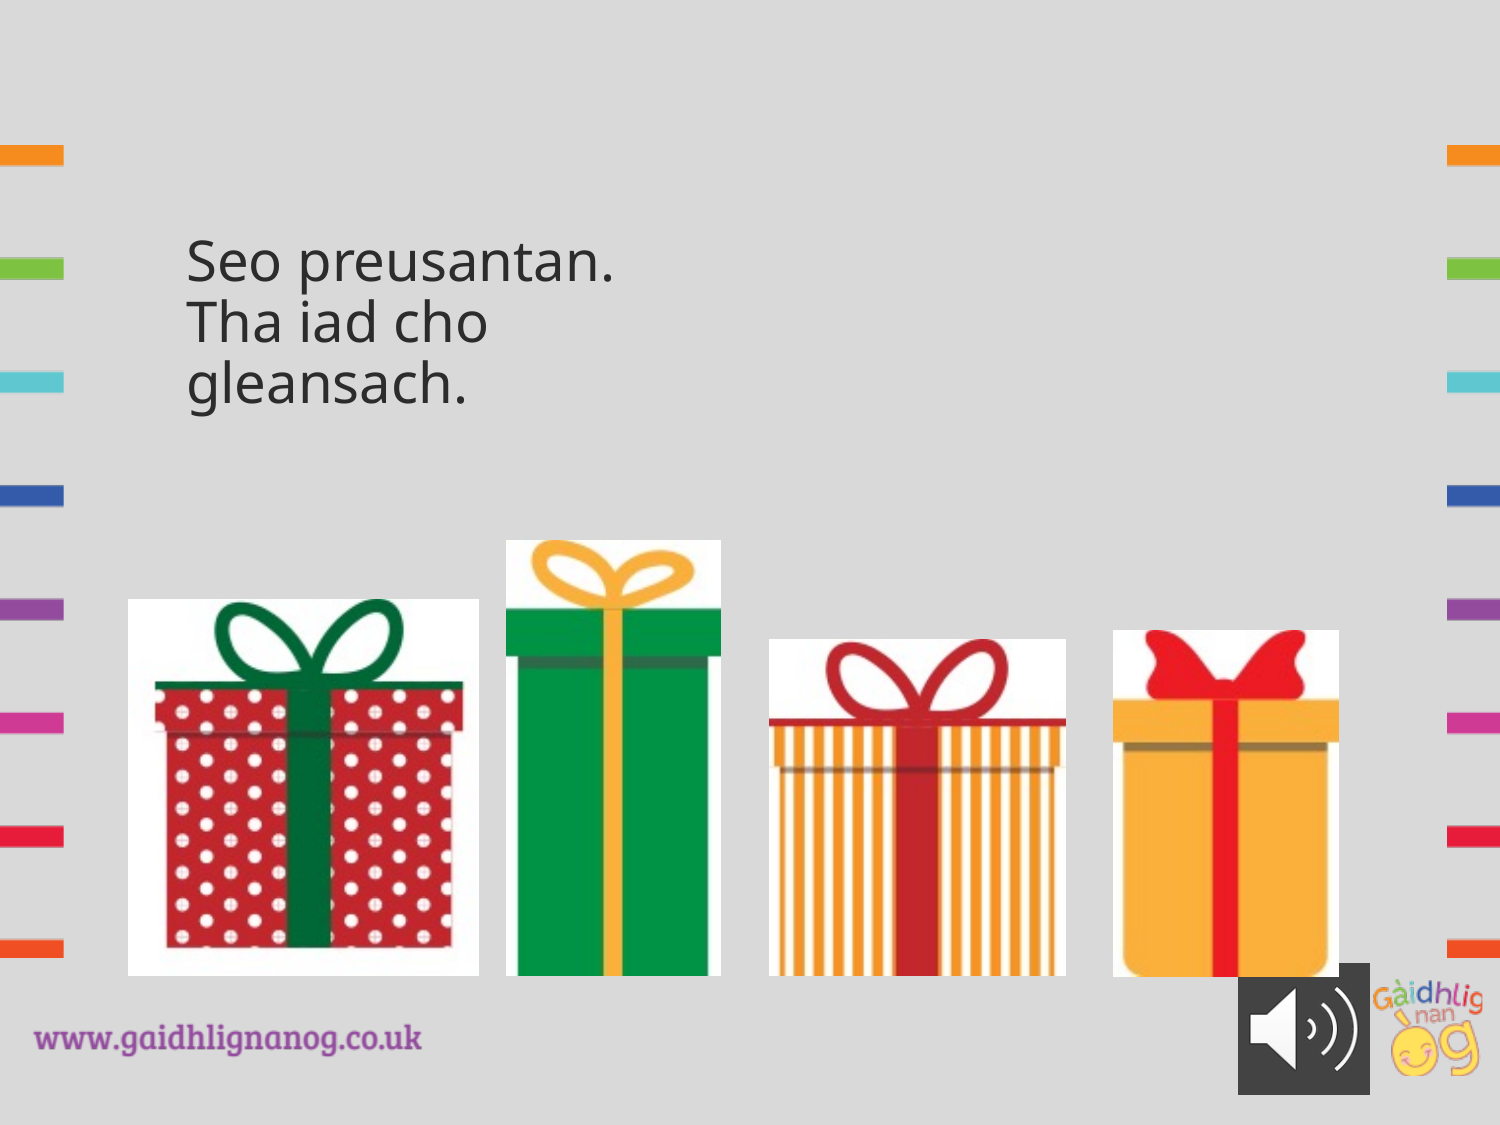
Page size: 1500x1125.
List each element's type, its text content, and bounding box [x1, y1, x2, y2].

title Seo preusantan. Tha iad cho gleansach. [174, 1, 663, 648]
picture [1113, 630, 1371, 1096]
picture [128, 599, 479, 976]
picture [769, 639, 1066, 976]
picture [506, 540, 721, 976]
